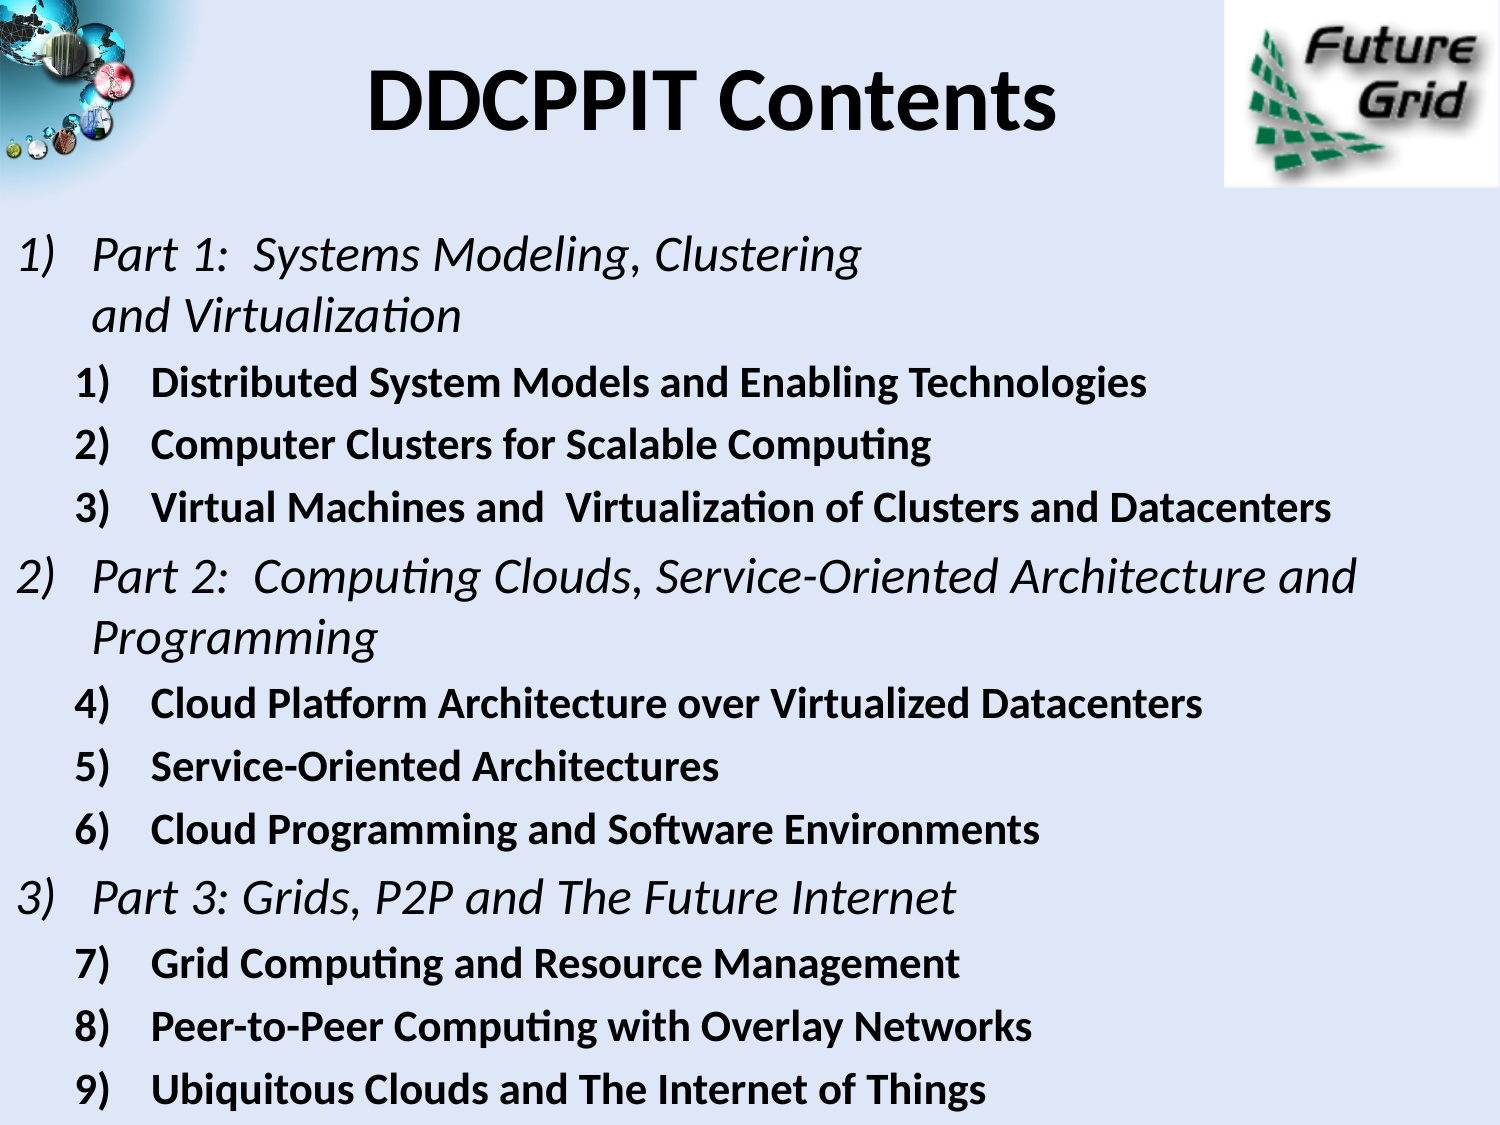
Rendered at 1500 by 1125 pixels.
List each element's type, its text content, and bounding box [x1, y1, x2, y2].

picture [0, 0, 213, 205]
list Part 1: Systems Modeling, Clustering and Virtualization Distributed System Models and Enabling Technologies Computer Clusters for Scalable Computing Virtual Machines and Virtualization of Clusters and Datacenters Part 2: Computing Clouds, Service-Oriented Architecture and Programming Cloud Platform Architecture over Virtualized Datacenters Service-Oriented Architectures Cloud Programming and Software Environments Part 3: Grids, P2P and The Future Internet Grid Computing and Resource Management Peer-to-Peer Computing with Overlay Networks Ubiquitous Clouds and The Internet of Things [0, 212, 1500, 1125]
title DDCPPIT Contents [37, 0, 1388, 188]
picture [1388, 0, 1500, 188]
